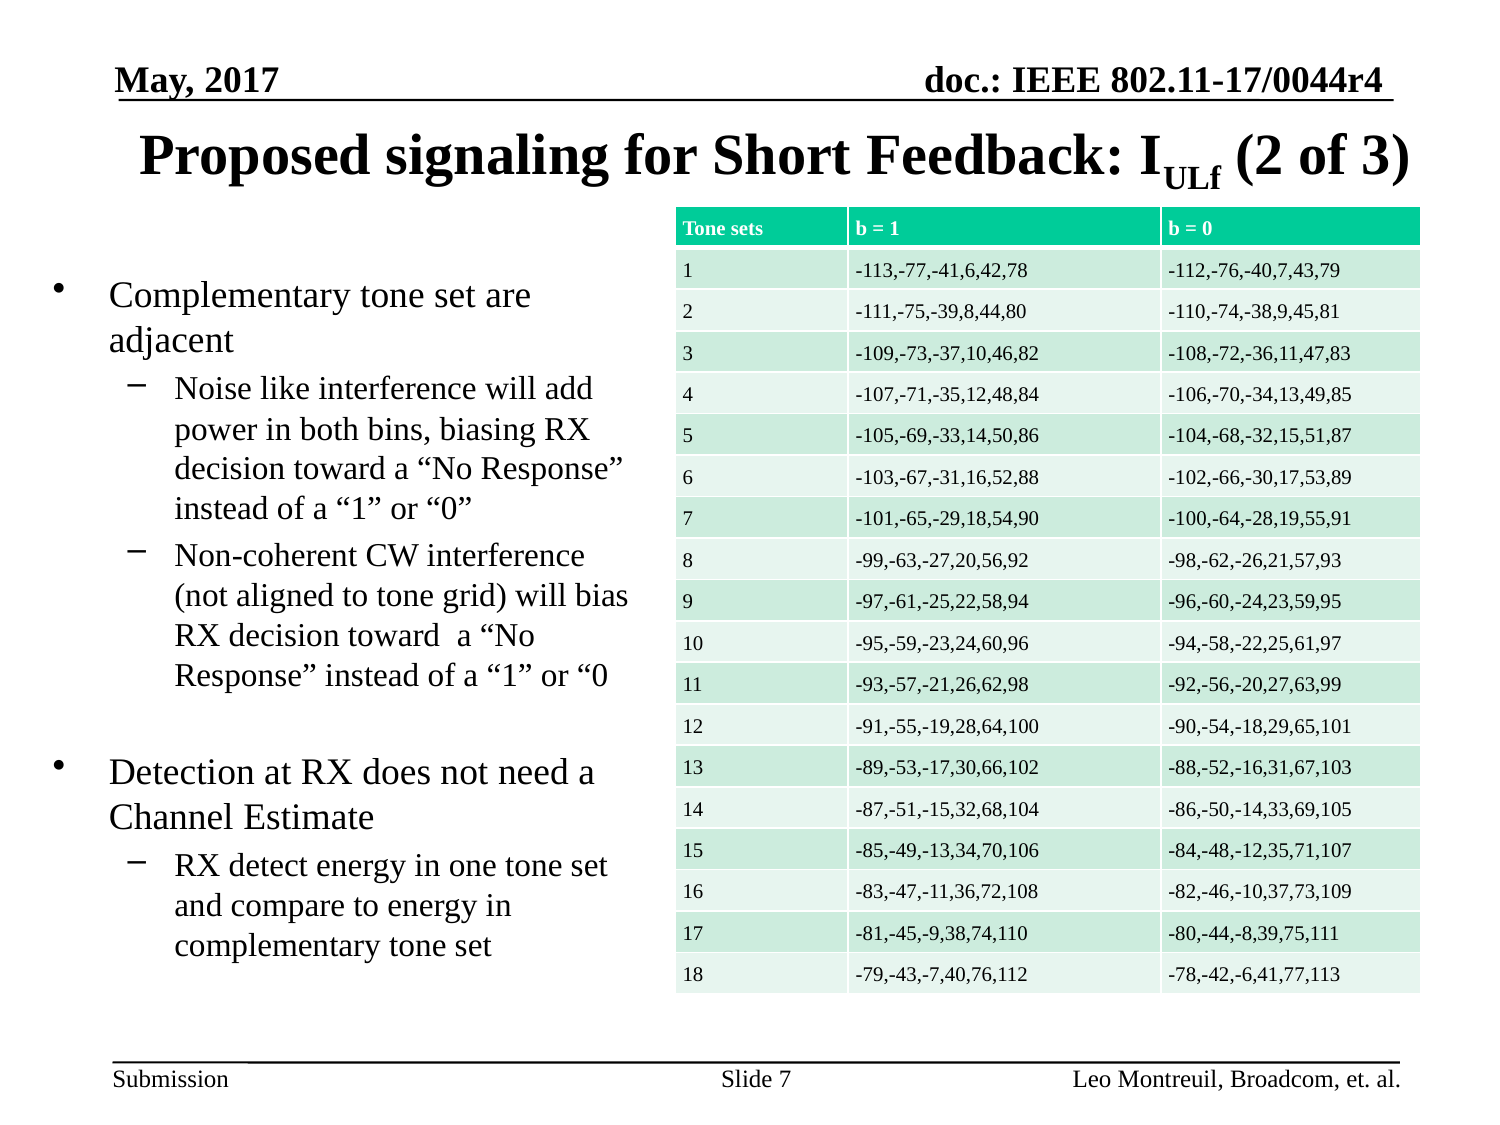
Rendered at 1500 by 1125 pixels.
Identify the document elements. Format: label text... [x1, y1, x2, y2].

table_cell 5 [676, 414, 847, 454]
table_cell -106,-70,-34,13,49,85 [1162, 373, 1420, 413]
table_header Tone sets [676, 207, 847, 245]
table_cell 8 [676, 539, 847, 579]
table_cell -98,-62,-26,21,57,93 [1162, 539, 1420, 579]
table_cell -99,-63,-27,20,56,92 [849, 539, 1160, 579]
table_cell 18 [676, 953, 847, 993]
table_cell -109,-73,-37,10,46,82 [849, 332, 1160, 371]
table_cell -91,-55,-19,28,64,100 [849, 705, 1160, 744]
table_cell 16 [676, 870, 847, 910]
table_cell -105,-69,-33,14,50,86 [849, 414, 1160, 454]
text_box Complementary tone set are adjacent Noise like interference will add power in both bins, biasing RX decision toward a “No Response” instead of a “1” or “0” Non-coherent CW interference (not aligned to tone grid) will bias RX decision toward a “No Response” instead of a “1” or “0 Detection at RX does not need a Channel Estimate RX detect energy in one tone set and compare to energy in complementary tone set [37, 262, 650, 1025]
table_cell -90,-54,-18,29,65,101 [1162, 705, 1420, 744]
table_cell -85,-49,-13,34,70,106 [849, 829, 1160, 869]
slide_number Slide 7 [712, 1061, 800, 1093]
table_cell -108,-72,-36,11,47,83 [1162, 332, 1420, 371]
table_cell 7 [676, 497, 847, 537]
table_cell 9 [676, 580, 847, 620]
table_cell -78,-42,-6,41,77,113 [1162, 953, 1420, 993]
table_cell -113,-77,-41,6,42,78 [849, 250, 1160, 288]
table_cell -87,-51,-15,32,68,104 [849, 788, 1160, 827]
table_cell 17 [676, 912, 847, 952]
table_cell -79,-43,-7,40,76,112 [849, 953, 1160, 993]
table_cell -83,-47,-11,36,72,108 [849, 870, 1160, 910]
table_header b = 0 [1162, 207, 1420, 245]
table_cell -82,-46,-10,37,73,109 [1162, 870, 1420, 910]
table_cell 1 [676, 250, 847, 288]
table_cell -86,-50,-14,33,69,105 [1162, 788, 1420, 827]
table_cell -81,-45,-9,38,74,110 [849, 912, 1160, 952]
table_cell -100,-64,-28,19,55,91 [1162, 497, 1420, 537]
table_cell 4 [676, 373, 847, 413]
table_cell 2 [676, 290, 847, 330]
table_cell -104,-68,-32,15,51,87 [1162, 414, 1420, 454]
table_cell 10 [676, 622, 847, 661]
table_cell -101,-65,-29,18,54,90 [849, 497, 1160, 537]
table_cell 3 [676, 332, 847, 371]
table_cell -95,-59,-23,24,60,96 [849, 622, 1160, 661]
table_cell -93,-57,-21,26,62,98 [849, 663, 1160, 703]
table_cell -110,-74,-38,9,45,81 [1162, 290, 1420, 330]
table_cell -92,-56,-20,27,63,99 [1162, 663, 1420, 703]
table_cell -89,-53,-17,30,66,102 [849, 746, 1160, 786]
table_cell 12 [676, 705, 847, 744]
table_cell -111,-75,-39,8,44,80 [849, 290, 1160, 330]
table_cell 6 [676, 456, 847, 496]
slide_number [114, 54, 281, 101]
table_cell 15 [676, 829, 847, 869]
table_cell -96,-60,-24,23,59,95 [1162, 580, 1420, 620]
table_cell -88,-52,-16,31,67,103 [1162, 746, 1420, 786]
table_cell -84,-48,-12,35,71,107 [1162, 829, 1420, 869]
table_cell -94,-58,-22,25,61,97 [1162, 622, 1420, 661]
table_header b = 1 [849, 207, 1160, 245]
table_cell 13 [676, 746, 847, 786]
title Proposed signaling for Short Feedback: IULf (2 of 3) [112, 112, 1438, 201]
table_cell 11 [676, 663, 847, 703]
table_cell -103,-67,-31,16,52,88 [849, 456, 1160, 496]
table_cell -97,-61,-25,22,58,94 [849, 580, 1160, 620]
table_cell -80,-44,-8,39,75,111 [1162, 912, 1420, 952]
table_cell -107,-71,-35,12,48,84 [849, 373, 1160, 413]
table_cell 14 [676, 788, 847, 827]
footer Leo Montreuil, Broadcom, et. al. [1037, 1061, 1402, 1093]
table_cell -112,-76,-40,7,43,79 [1162, 250, 1420, 288]
table_cell -102,-66,-30,17,53,89 [1162, 456, 1420, 496]
